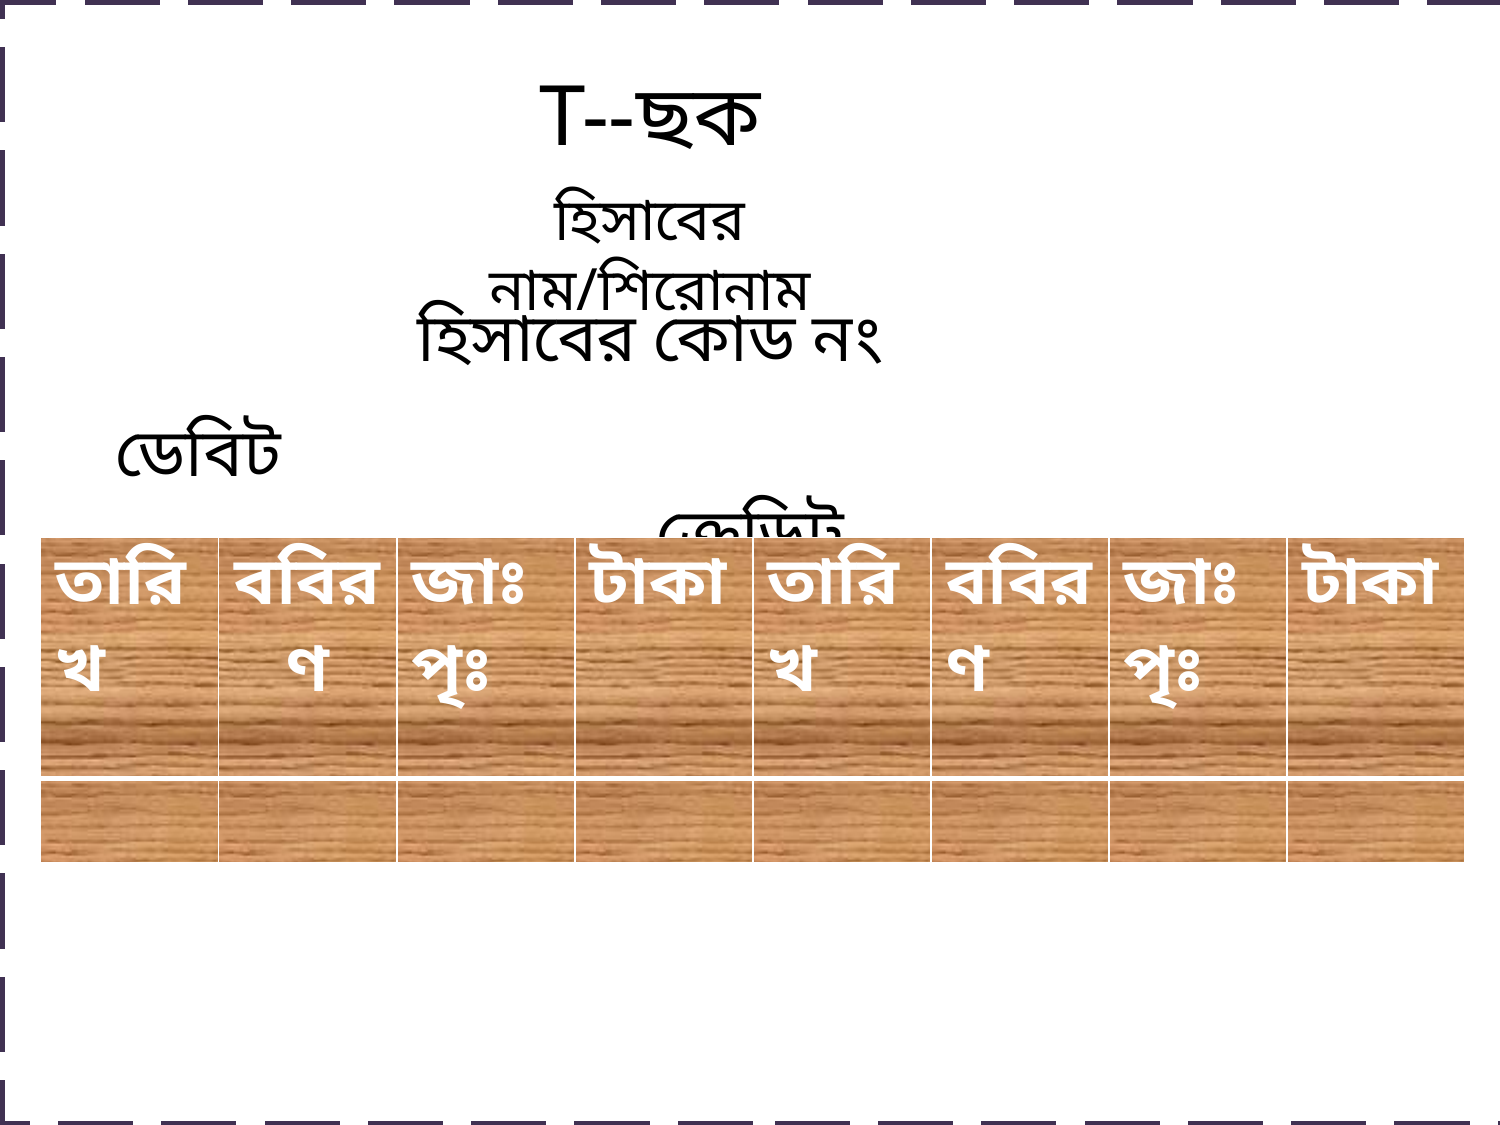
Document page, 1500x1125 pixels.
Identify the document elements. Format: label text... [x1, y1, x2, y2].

table_header জাঃপৃঃ [398, 538, 574, 776]
text_box হিসাবের নাম/শিরোনাম [381, 174, 919, 287]
table_header তারিখ [754, 538, 930, 776]
table_cell [41, 781, 218, 862]
table_header টাকা [576, 538, 752, 776]
text_box [0, 0, 1500, 1125]
table_cell [754, 781, 930, 862]
text_box হিসাবের কোড নং [381, 287, 919, 383]
table_header জাঃপৃঃ [1110, 538, 1286, 776]
table_cell [398, 781, 574, 862]
table_cell [576, 781, 752, 862]
table_cell [1110, 781, 1286, 862]
table_cell [219, 781, 396, 862]
text_box T--ছক [499, 55, 800, 170]
table_header ববিরণ [932, 538, 1108, 776]
table_header টাকা [1288, 538, 1464, 776]
table_header তারিখ [41, 538, 218, 776]
table_cell [932, 781, 1108, 862]
table_cell [1288, 781, 1464, 862]
text_box ডেবিট ক্রেডিট [50, 401, 1450, 537]
table_header ববিরণ [219, 538, 396, 776]
